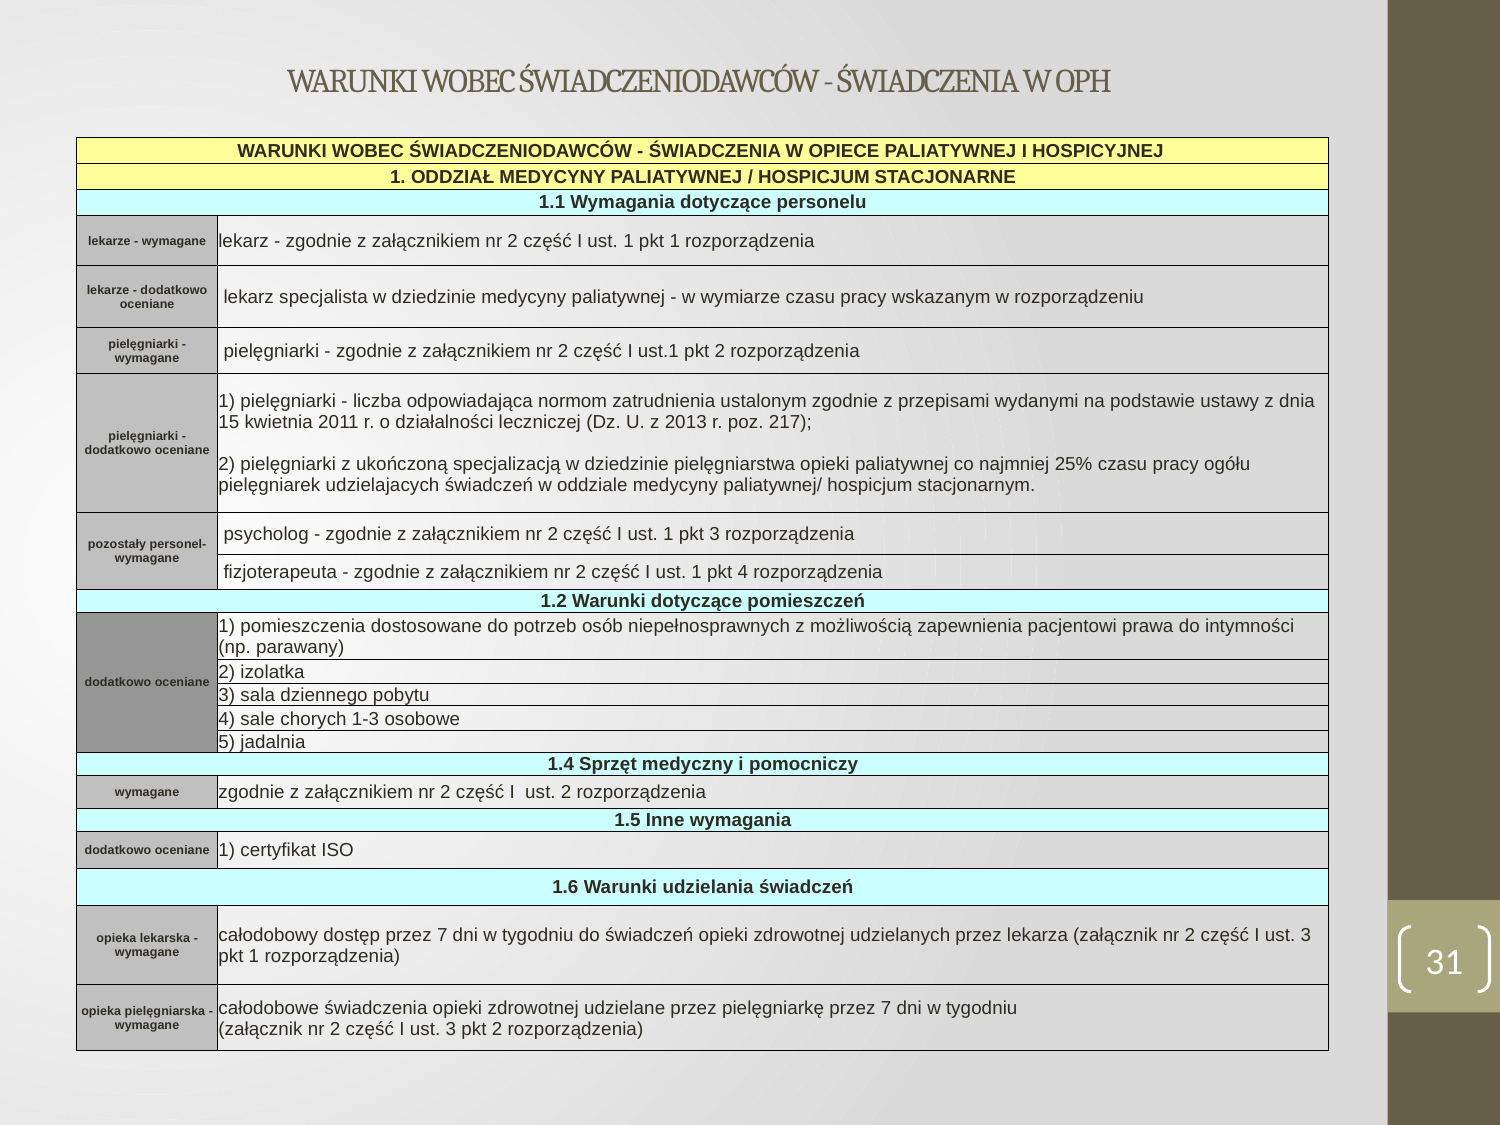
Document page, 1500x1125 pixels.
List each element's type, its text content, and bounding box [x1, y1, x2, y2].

table_cell dodatkowo oceniane [77, 832, 217, 868]
table_cell 1) pomieszczenia dostosowane do potrzeb osób niepełnosprawnych z możliwością zapewnienia pacjentowi prawa do intymności (np. parawany) [218, 613, 1328, 659]
table_cell 5) jadalnia [218, 731, 1328, 752]
title WARUNKI WOBEC ŚWIADCZENIODAWCÓW - ŚWIADCZENIA W OPH [75, 45, 1325, 114]
table_cell lekarze - dodatkowo oceniane [77, 266, 217, 327]
table_cell 4) sale chorych 1-3 osobowe [218, 706, 1328, 730]
table_cell psycholog - zgodnie z załącznikiem nr 2 część I ust. 1 pkt 3 rozporządzenia [218, 513, 1328, 554]
table_cell całodobowe świadczenia opieki zdrowotnej udzielane przez pielęgniarkę przez 7 dni w tygodniu (załącznik nr 2 część I ust. 3 pkt 2 rozporządzenia) [218, 985, 1328, 1050]
table_cell pozostały personel-wymagane [77, 513, 217, 589]
table_cell fizjoterapeuta - zgodnie z załącznikiem nr 2 część I ust. 1 pkt 4 rozporządzenia [218, 555, 1328, 589]
table_cell 2) izolatka [218, 660, 1328, 683]
table_cell 1.1 Wymagania dotyczące personelu [77, 190, 1328, 215]
table_cell 1. ODDZIAŁ MEDYCYNY PALIATYWNEJ / HOSPICJUM STACJONARNE [77, 164, 1328, 189]
table_cell wymagane [77, 776, 217, 808]
table_cell lekarz specjalista w dziedzinie medycyny paliatywnej - w wymiarze czasu pracy wskazanym w rozporządzeniu [218, 266, 1328, 327]
table_cell lekarz - zgodnie z załącznikiem nr 2 część I ust. 1 pkt 1 rozporządzenia [218, 216, 1328, 265]
table_cell opieka pielęgniarska - wymagane [77, 985, 217, 1050]
table_cell opieka lekarska - wymagane [77, 906, 217, 984]
table_cell 3) sala dziennego pobytu [218, 684, 1328, 705]
table_cell 1.4 Sprzęt medyczny i pomocniczy [77, 753, 1328, 775]
table_cell 1.6 Warunki udzielania świadczeń [77, 869, 1328, 905]
table_cell 1.2 Warunki dotyczące pomieszczeń [77, 590, 1328, 612]
table_cell 1.5 Inne wymagania [77, 809, 1328, 831]
table_cell pielęgniarki - zgodnie z załącznikiem nr 2 część I ust.1 pkt 2 rozporządzenia [218, 328, 1328, 373]
table_header WARUNKI WOBEC ŚWIADCZENIODAWCÓW - ŚWIADCZENIA W OPIECE PALIATYWNEJ I HOSPICYJNEJ [77, 138, 1328, 163]
slide_number 31 [1397, 925, 1492, 994]
table_cell zgodnie z załącznikiem nr 2 część I ust. 2 rozporządzenia [218, 776, 1328, 808]
table_cell dodatkowo oceniane [77, 613, 217, 752]
table_cell pielęgniarki - wymagane [77, 328, 217, 373]
table_cell 1) pielęgniarki - liczba odpowiadająca normom zatrudnienia ustalonym zgodnie z przepisami wydanymi na podstawie ustawy z dnia 15 kwietnia 2011 r. o działalności leczniczej (Dz. U. z 2013 r. poz. 217); 2) pielęgniarki z ukończoną specjalizacją w dziedzinie pielęgniarstwa opieki paliatywnej co najmniej 25% czasu pracy ogółu pielęgniarek udzielajacych świadczeń w oddziale medycyny paliatywnej/ hospicjum stacjonarnym. [218, 374, 1328, 512]
table_cell pielęgniarki - dodatkowo oceniane [77, 374, 217, 512]
table_cell 1) certyfikat ISO [218, 832, 1328, 868]
table_cell lekarze - wymagane [77, 216, 217, 265]
table_cell całodobowy dostęp przez 7 dni w tygodniu do świadczeń opieki zdrowotnej udzielanych przez lekarza (załącznik nr 2 część I ust. 3 pkt 1 rozporządzenia) [218, 906, 1328, 984]
